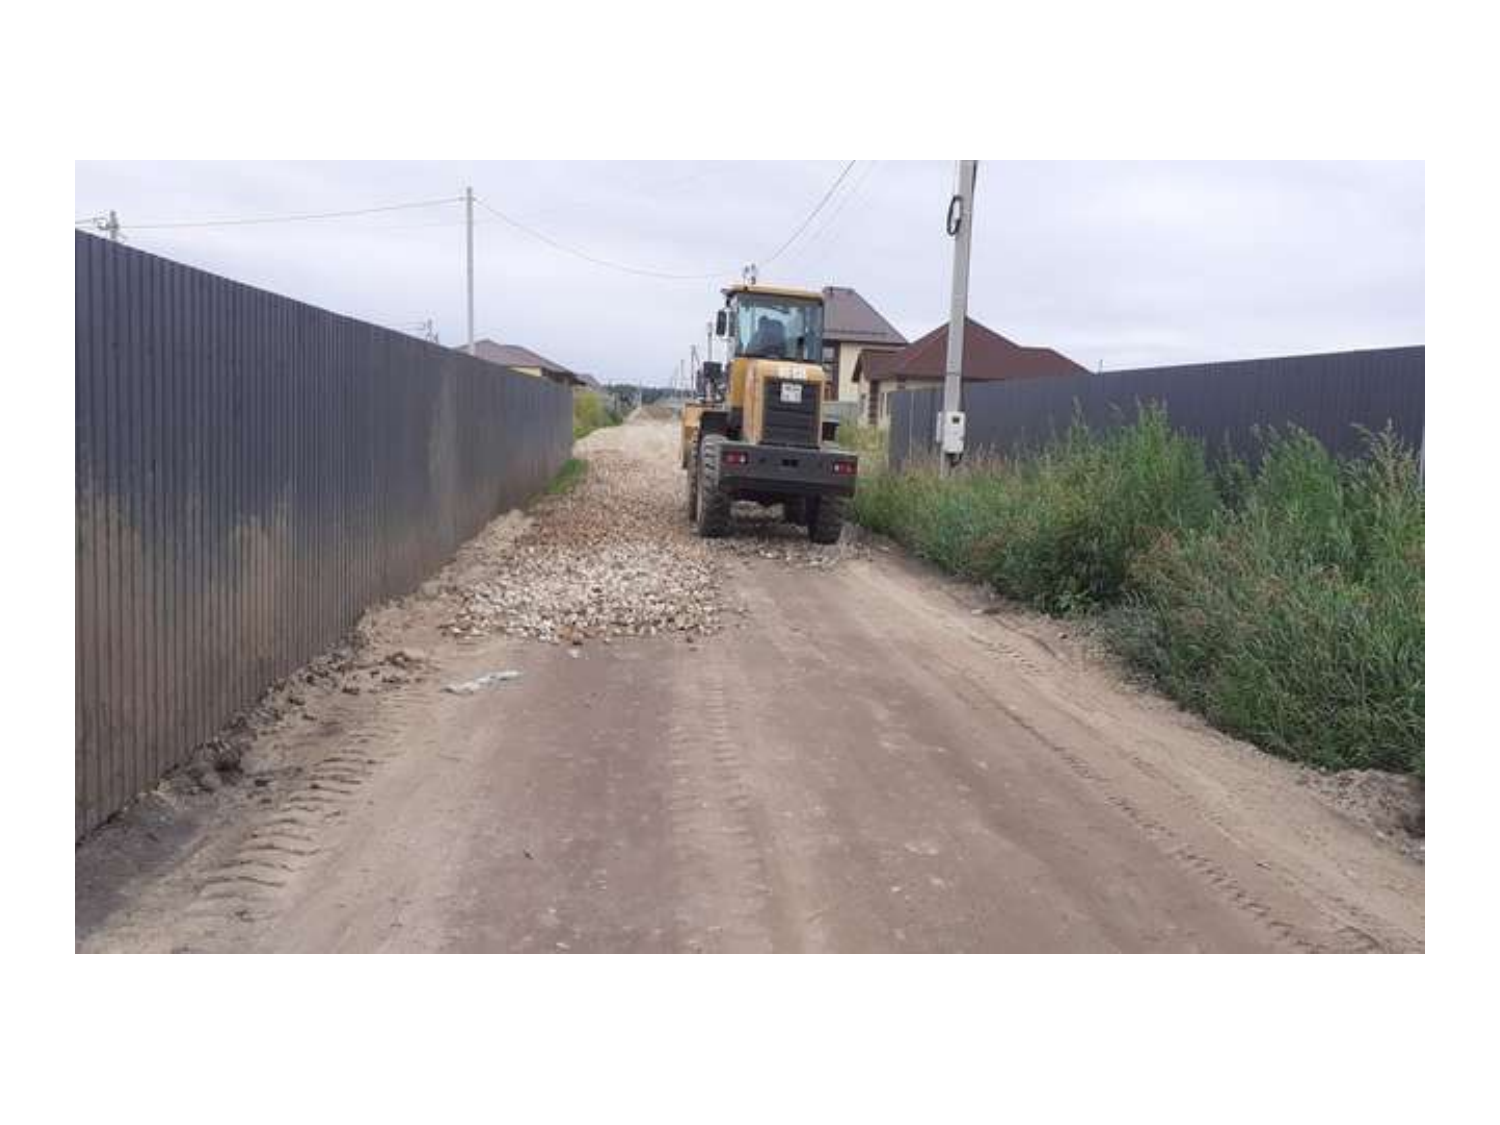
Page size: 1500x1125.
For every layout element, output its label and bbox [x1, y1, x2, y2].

picture [74, 160, 1426, 954]
